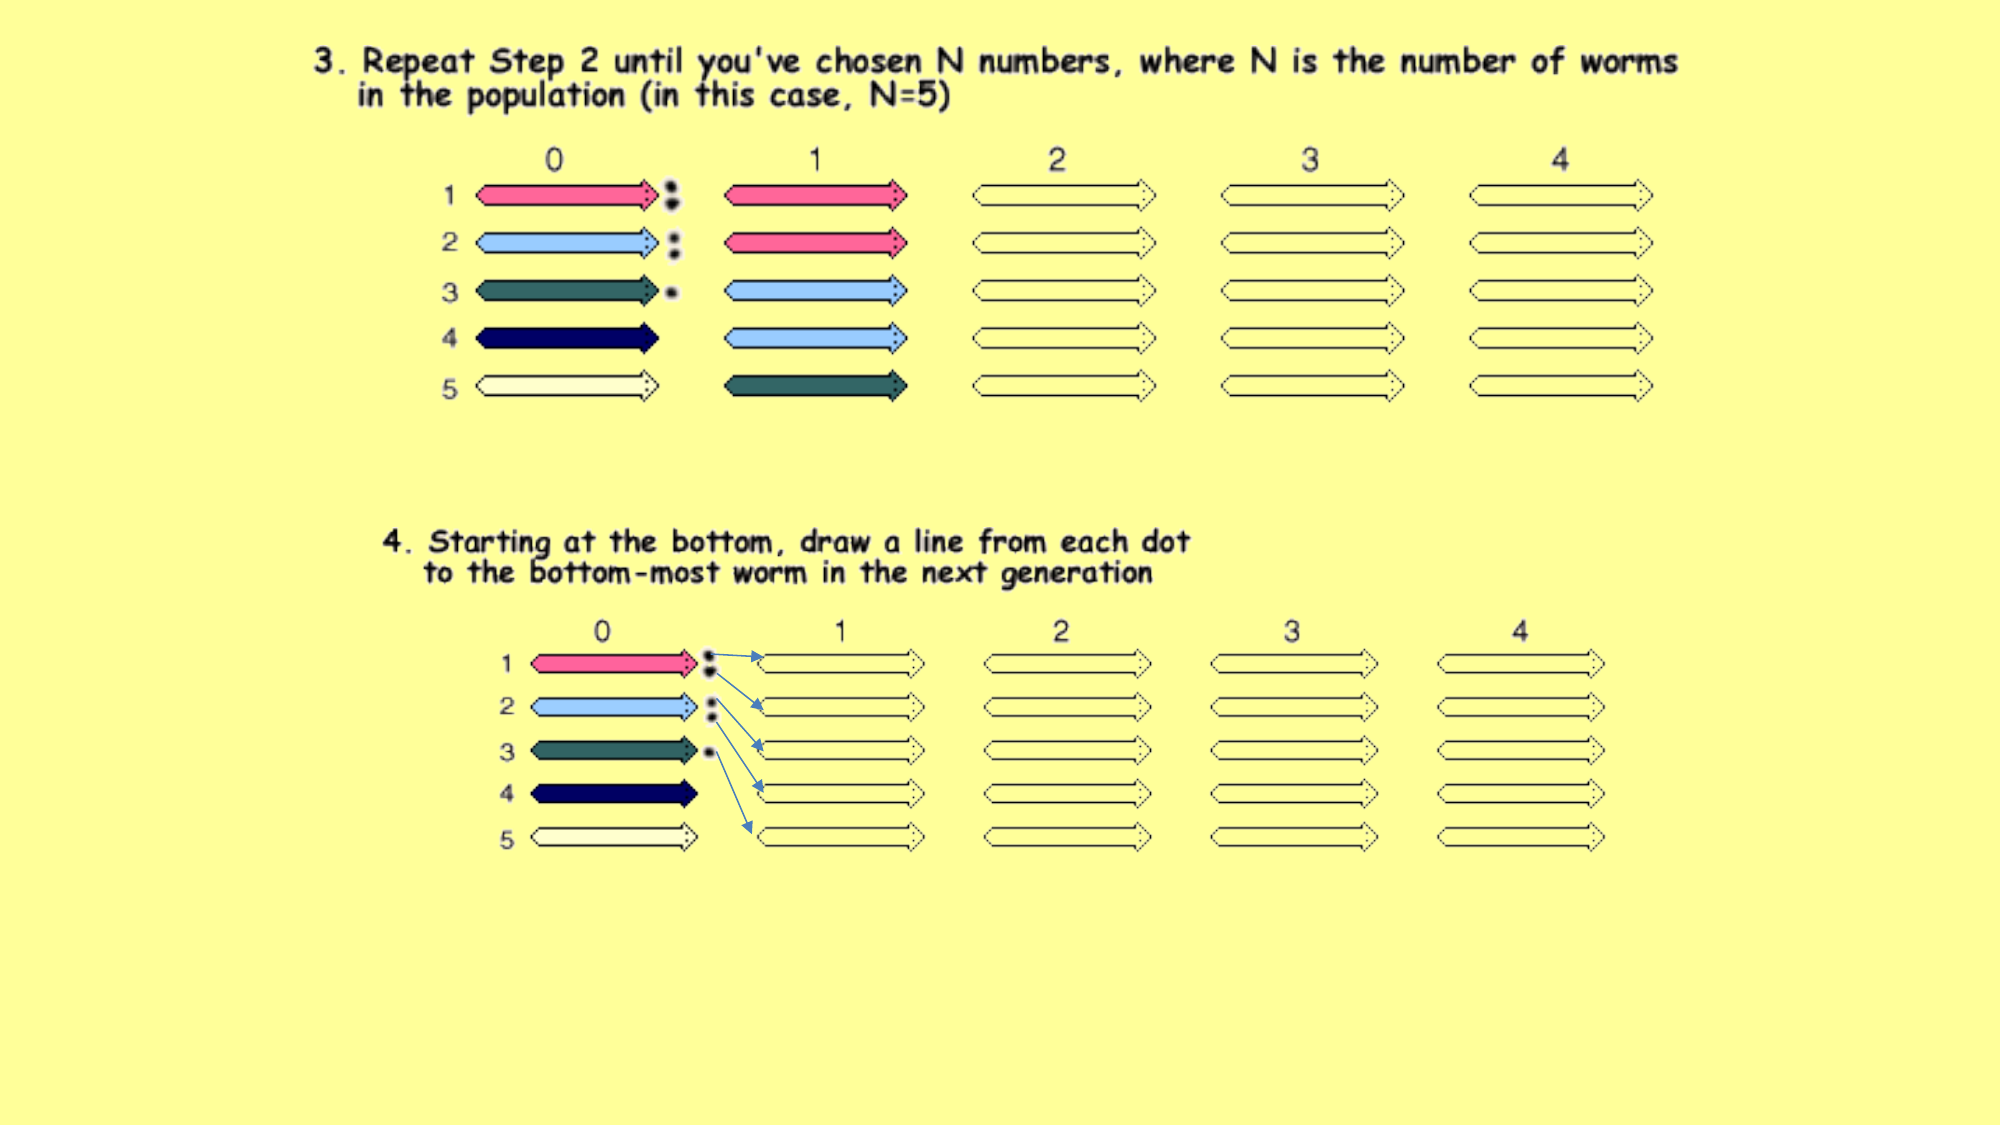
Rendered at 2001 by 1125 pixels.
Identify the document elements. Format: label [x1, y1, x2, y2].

text_box [716, 801, 753, 835]
text_box [716, 673, 764, 711]
picture [373, 526, 1611, 859]
text_box [716, 718, 764, 752]
text_box [716, 760, 764, 793]
text_box [710, 653, 764, 658]
list [302, 45, 1686, 410]
